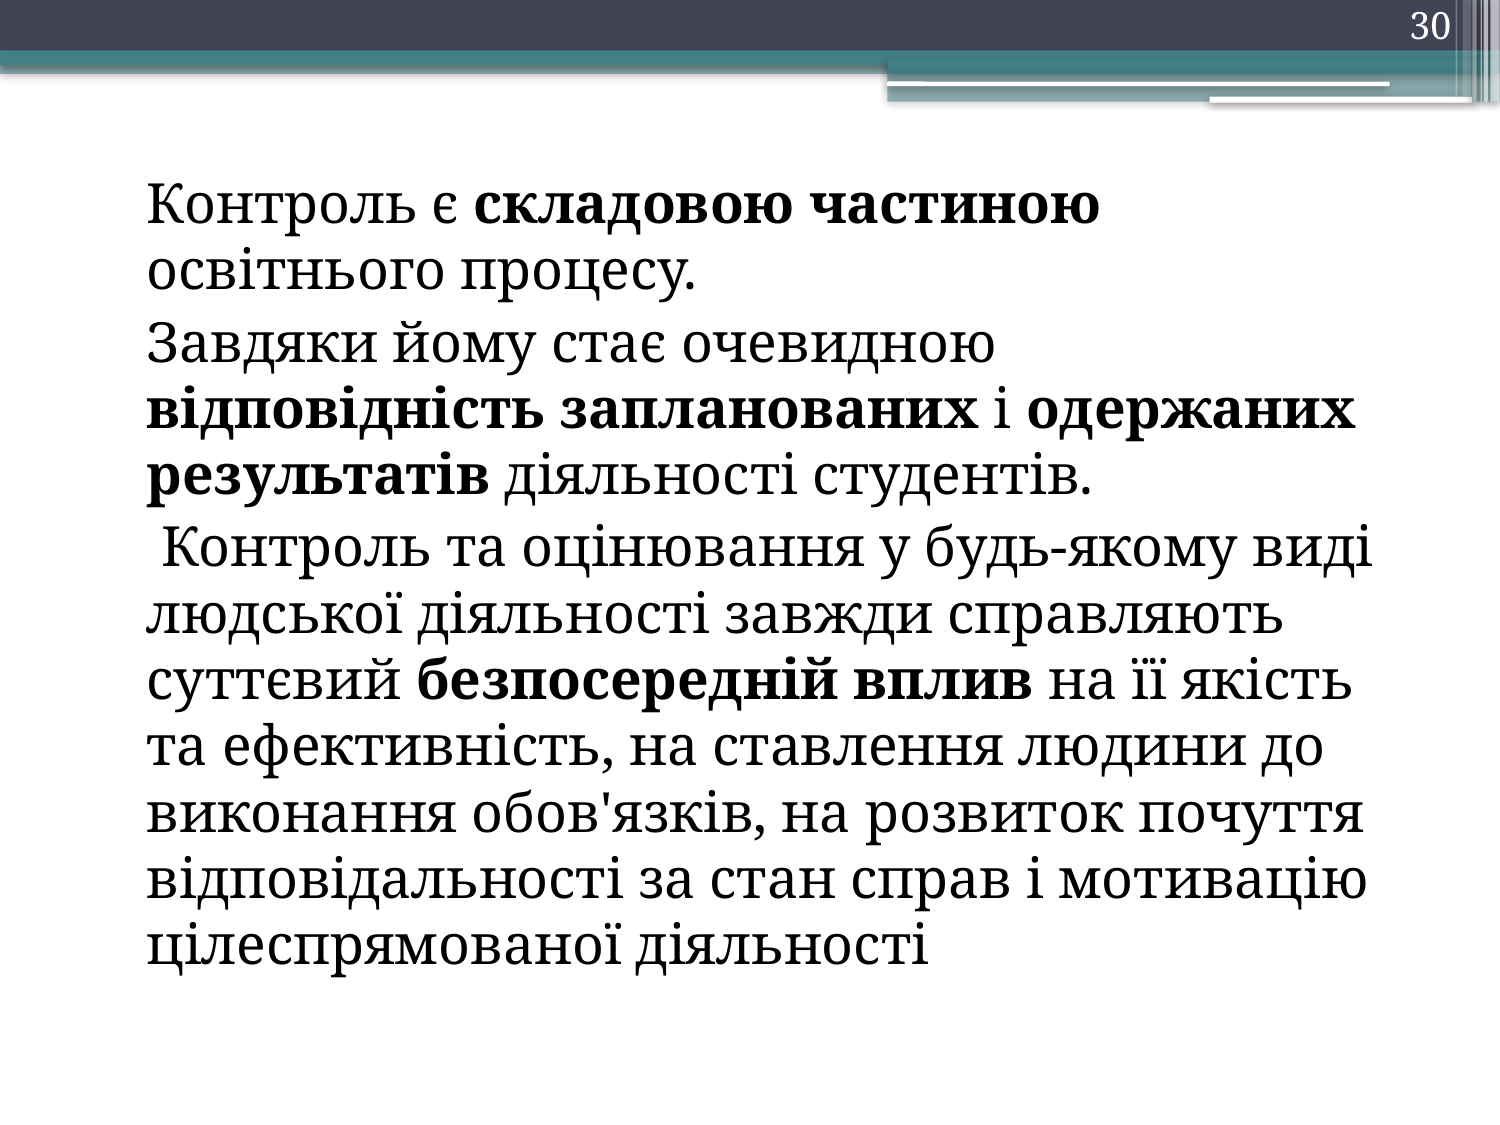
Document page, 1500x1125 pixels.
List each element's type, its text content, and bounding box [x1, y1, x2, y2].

slide_number 30 [1341, 0, 1466, 61]
list Контроль є складовою частиною освітнього процесу. Завдяки йому стає очевидною відповідність запланованих і одержаних результатів діяльності студентів. Контроль та оцінювання у будь-якому виді людської діяльності завжди справляють суттєвий безпосередній вплив на її якість та ефективність, на ставлення людини до виконання обов'язків, на розвиток почуття відповідальності за стан справ і мотивацію цілеспрямованої діяльності [75, 160, 1425, 1079]
